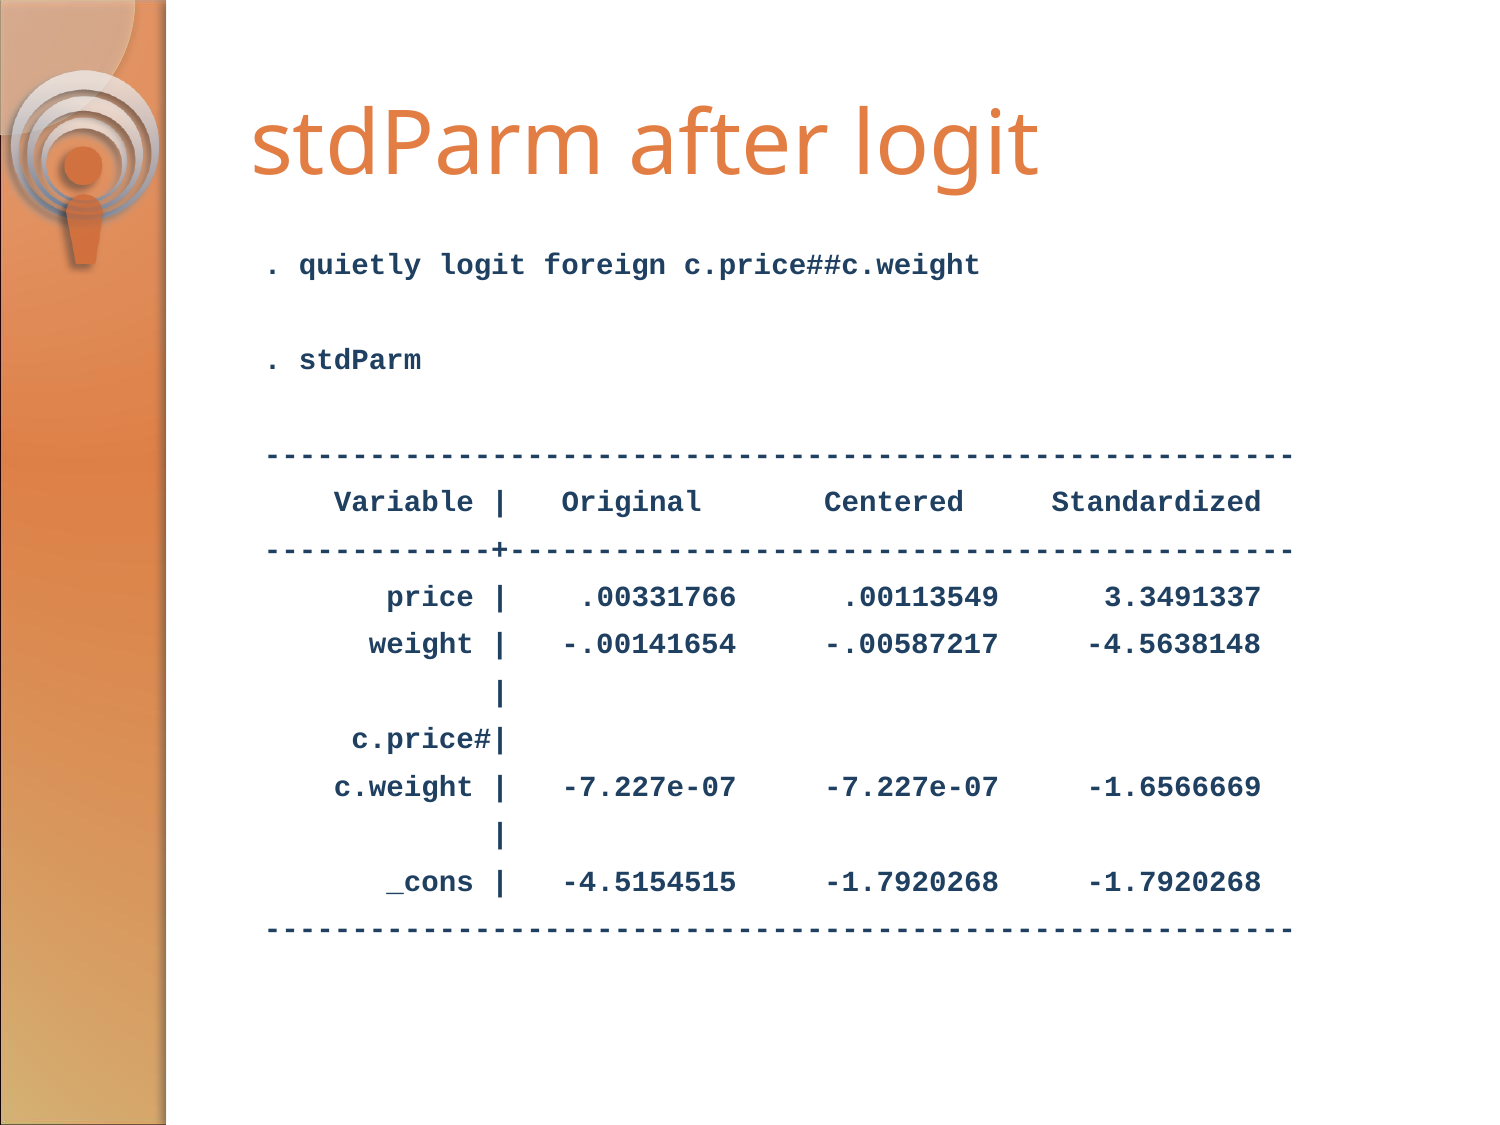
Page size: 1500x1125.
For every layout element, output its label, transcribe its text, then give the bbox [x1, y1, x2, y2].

title stdParm after logit [235, 45, 1466, 233]
list . quietly logit foreign c.price##c.weight . stdParm ----------------------------------------------------------- Variable | Original Centered Standardized -------------+--------------------------------------------- price | .00331766 .00113549 3.3491337 weight | -.00141654 -.00587217 -4.5638148 | c.price#| c.weight | -7.227e-07 -7.227e-07 -1.6566669 | _cons | -4.5154515 -1.7920268 -1.7920268 ----------------------------------------------------------- [235, 237, 1466, 1025]
picture [0, 0, 166, 1125]
